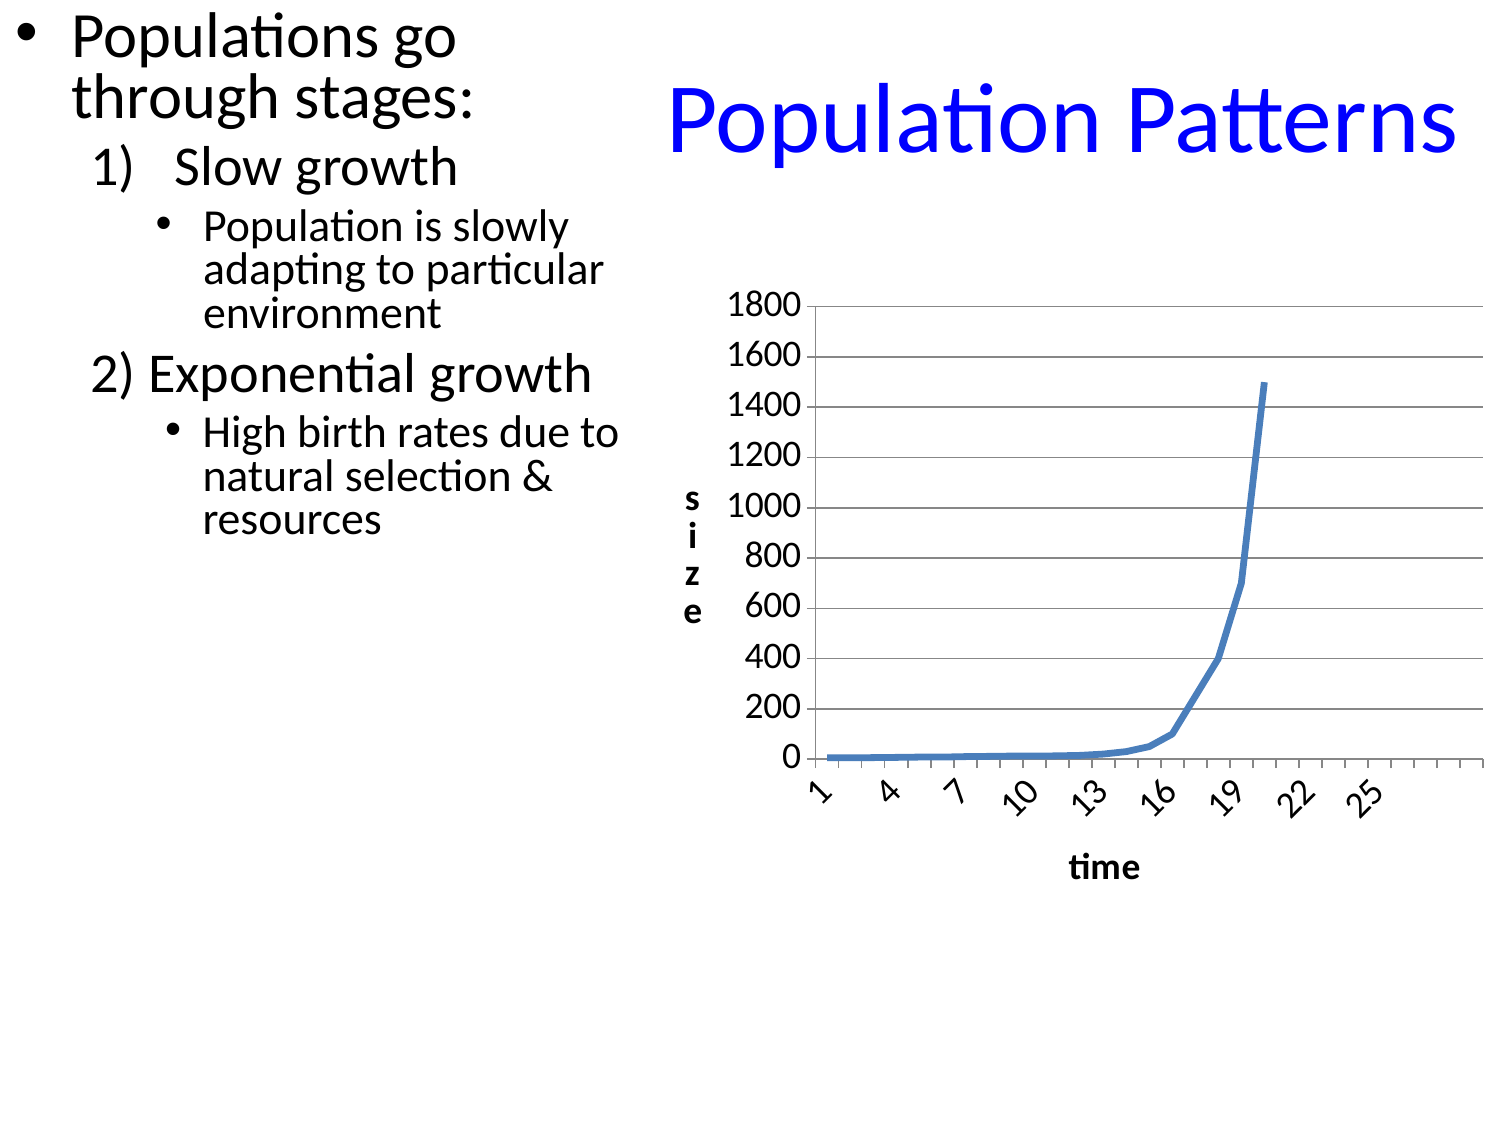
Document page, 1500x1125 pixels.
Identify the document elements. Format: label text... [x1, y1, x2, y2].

list Populations go through stages: Slow growth Population is slowly adapting to particular environment 2) Exponential growth High birth rates due to natural selection & resources [0, 0, 650, 1125]
chart [649, 274, 1500, 926]
title Population Patterns [650, 0, 1500, 225]
